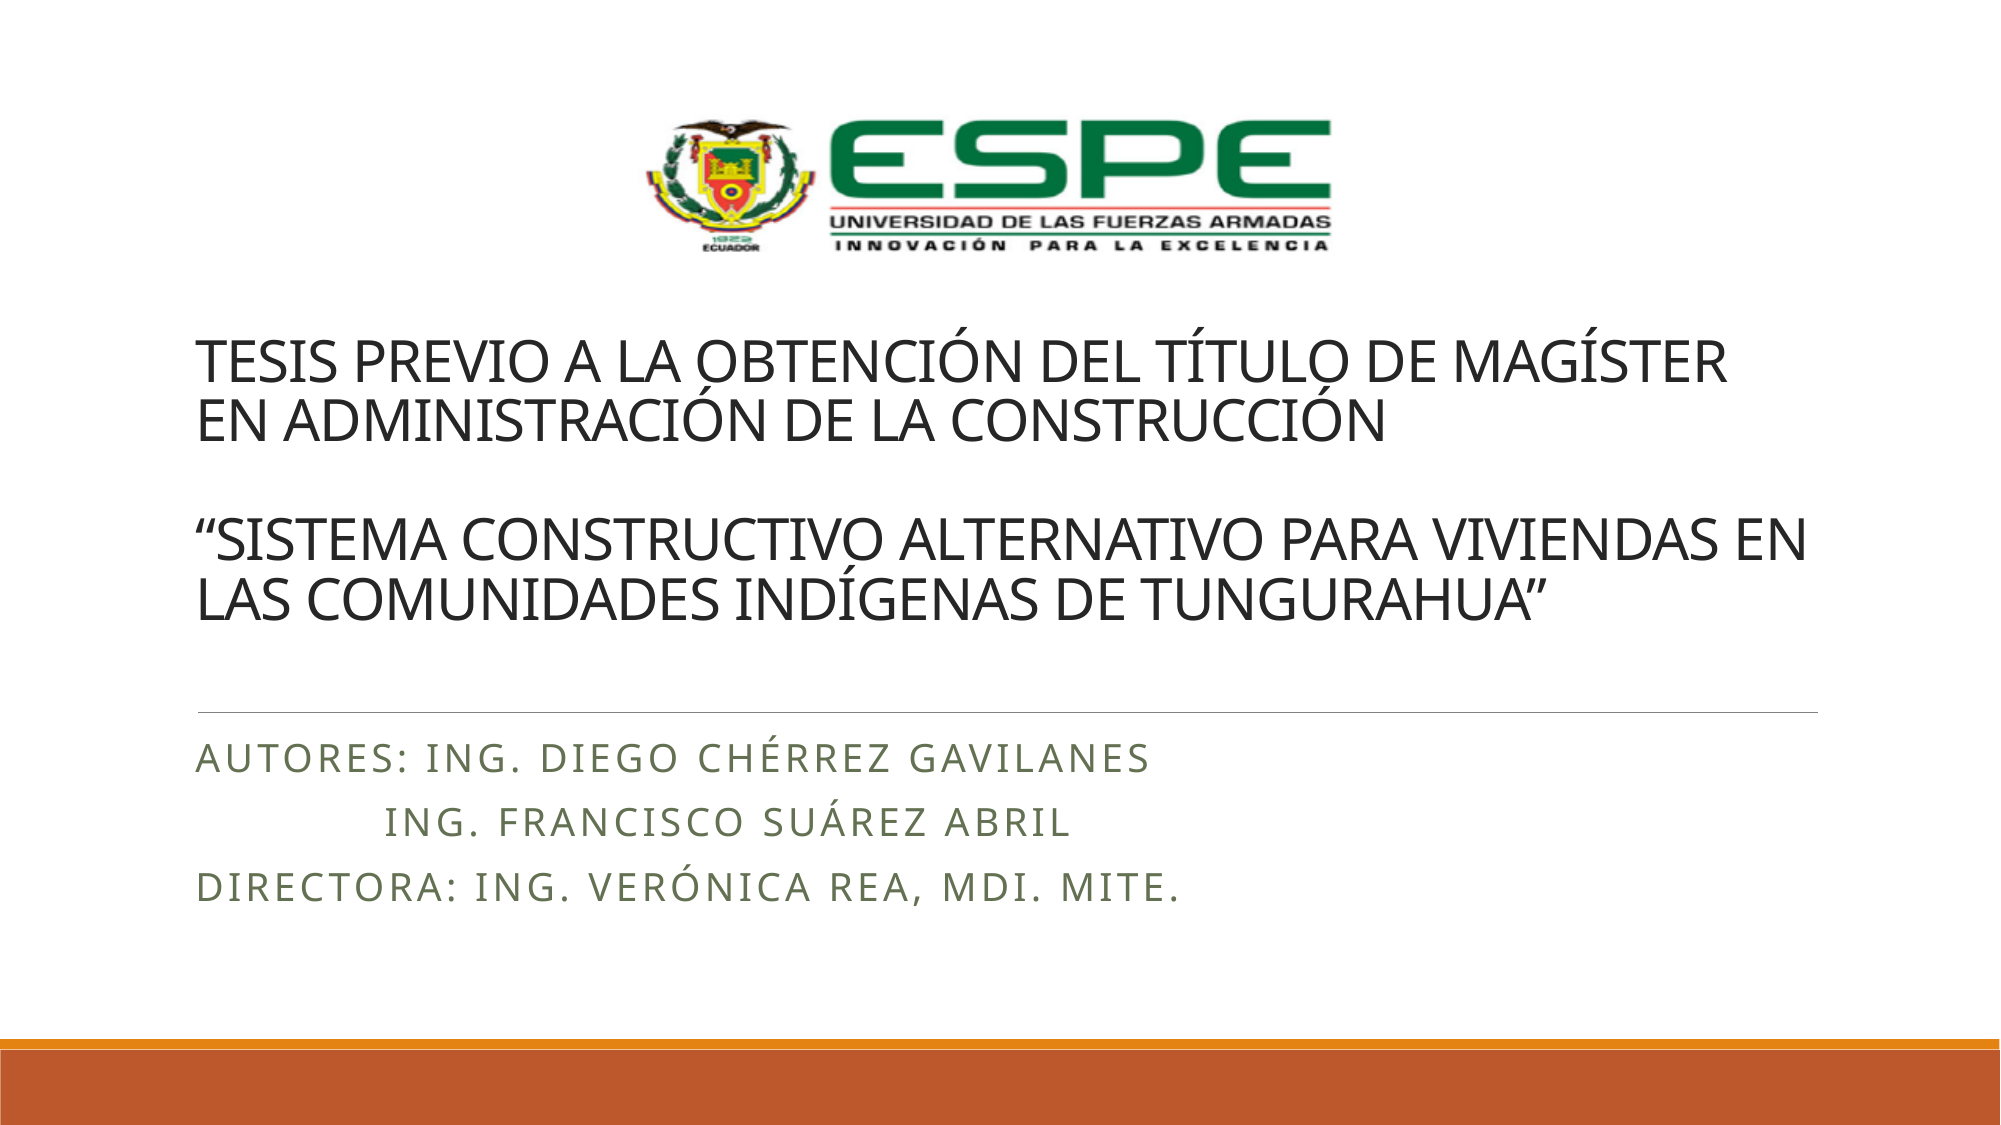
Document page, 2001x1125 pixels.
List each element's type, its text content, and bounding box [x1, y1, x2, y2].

title TESIS PREVIO A LA OBTENCIÓN DEL TÍTULO DE MAGÍSTER EN ADMINISTRACIÓN DE LA CONSTRUCCIÓN “SISTEMA CONSTRUCTIVO ALTERNATIVO PARA VIVIENDAS EN LAS COMUNIDADES INDÍGENAS DE TUNGURAHUA” [180, 124, 1830, 710]
picture [635, 107, 1344, 263]
subtitle AUTORES: Ing. Diego chérrez gavilanes Ing. Francisco Suárez abril Directora: ing. Verónica rea, MDI. MITE. [180, 730, 1831, 919]
